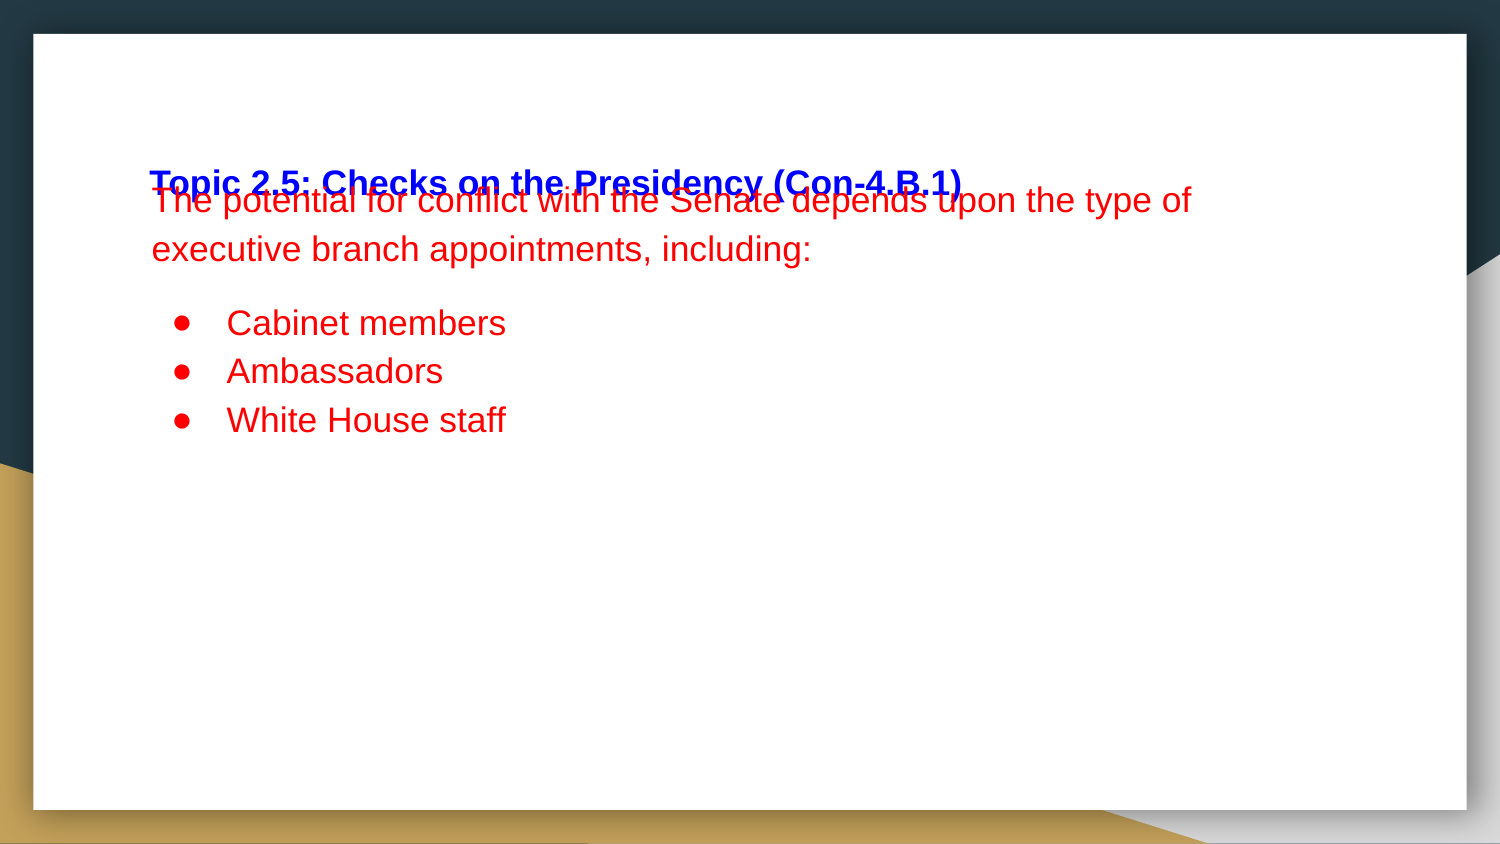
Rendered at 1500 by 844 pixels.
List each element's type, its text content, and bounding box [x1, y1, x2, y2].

title Topic 2.5: Checks on the Presidency (Con-4.B.1) [134, 138, 1366, 296]
list The potential for conflict with the Senate depends upon the type of executive branch appointments, including: Cabinet members Ambassadors White House staff [136, 155, 1355, 706]
